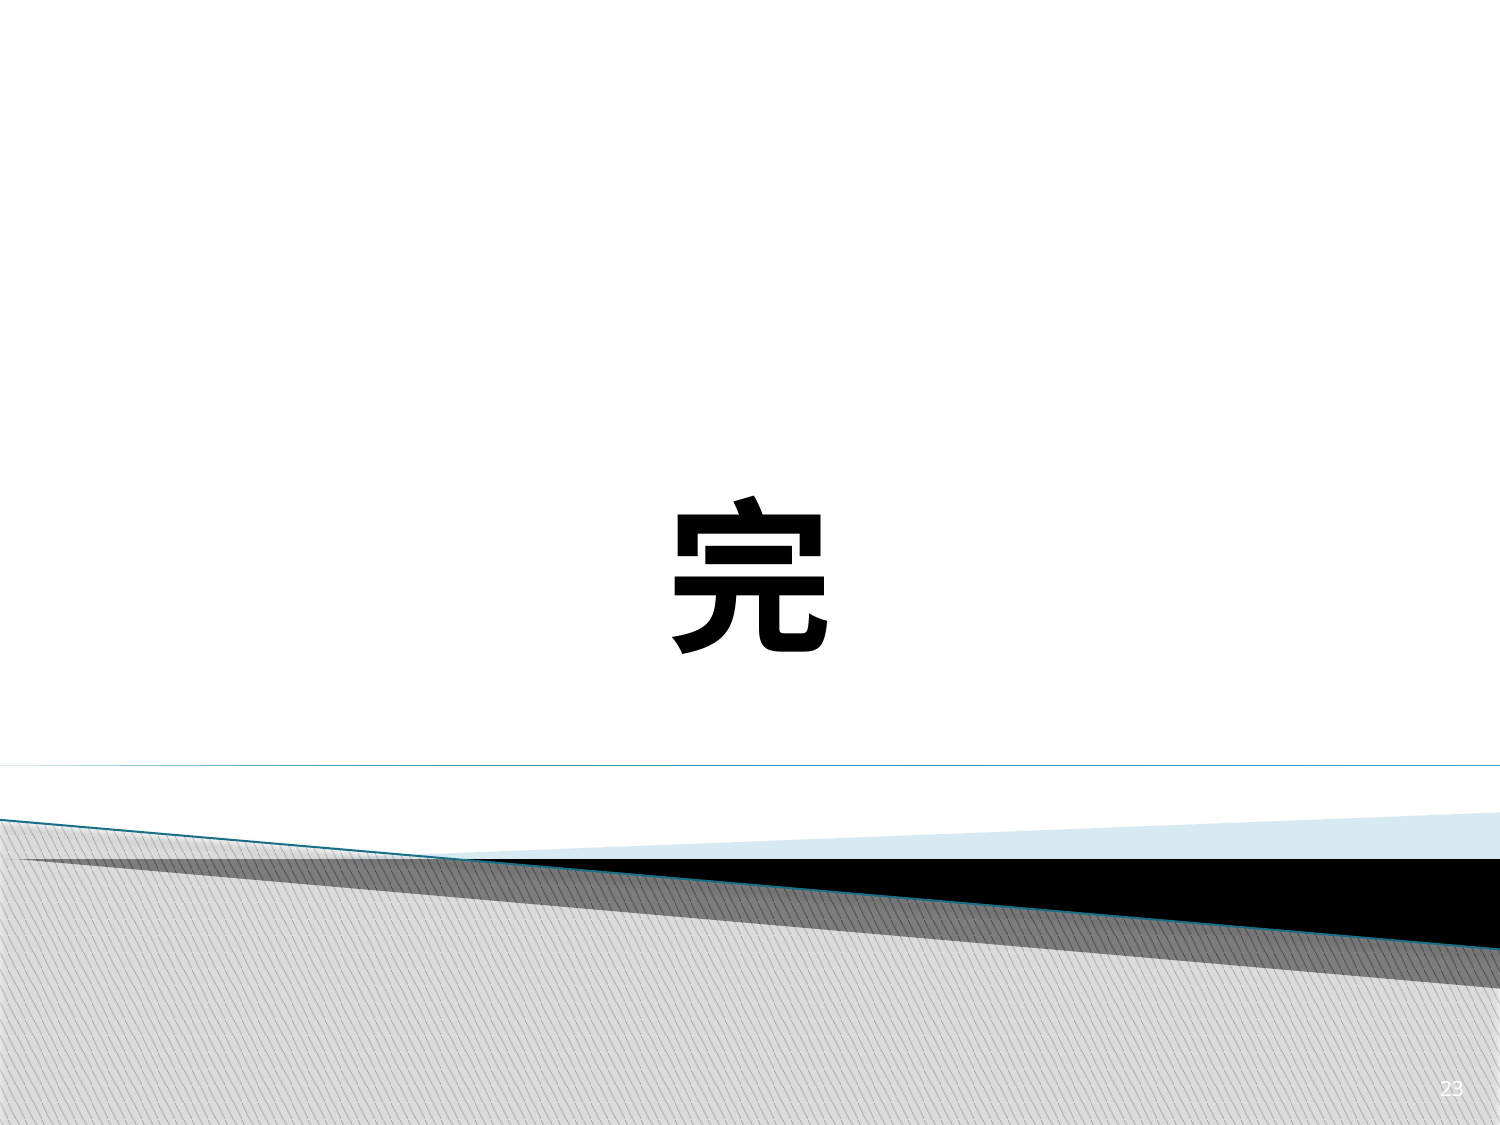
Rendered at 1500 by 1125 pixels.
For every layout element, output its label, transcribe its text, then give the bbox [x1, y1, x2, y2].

title 完 [112, 287, 1388, 681]
picture [5, 859, 1500, 989]
slide_number 23 [1418, 1051, 1479, 1112]
